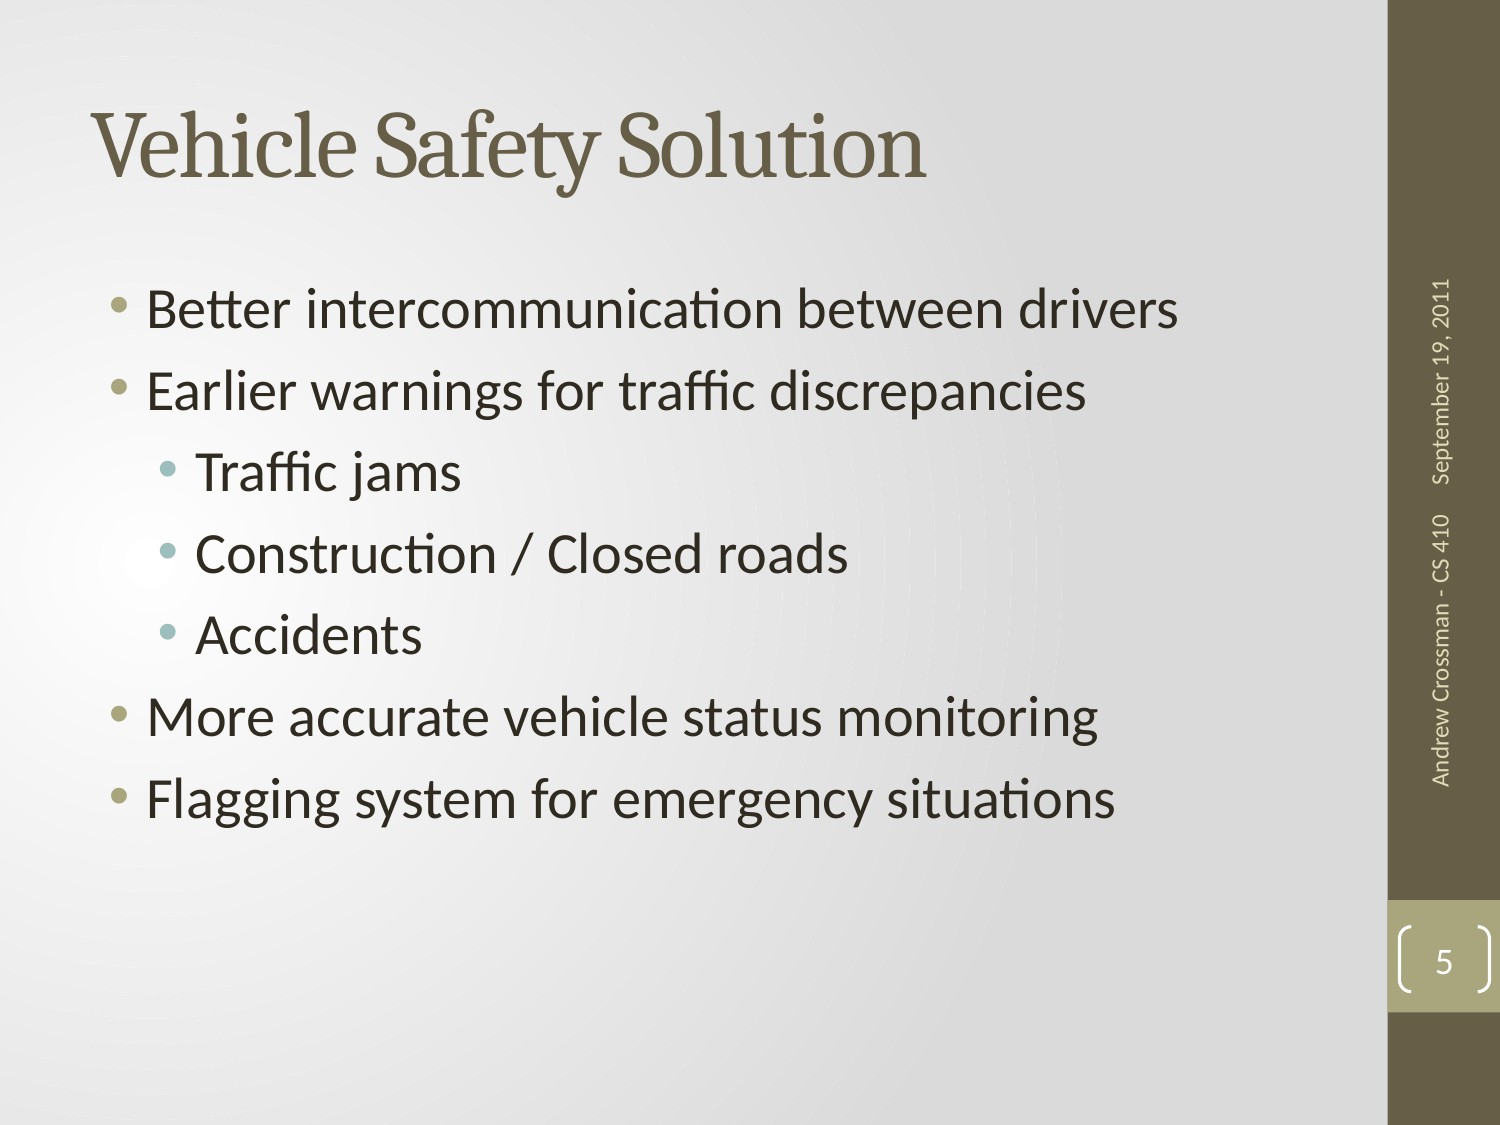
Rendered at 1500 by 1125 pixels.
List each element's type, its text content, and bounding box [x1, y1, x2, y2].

title Vehicle Safety Solution [75, 45, 1325, 233]
footer Andrew Crossman - CS 410 [1408, 500, 1469, 889]
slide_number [1408, 100, 1469, 500]
list Better intercommunication between drivers Earlier warnings for traffic discrepancies Traffic jams Construction / Closed roads Accidents More accurate vehicle status monitoring Flagging system for emergency situations [75, 262, 1325, 1050]
slide_number 5 [1397, 925, 1492, 994]
